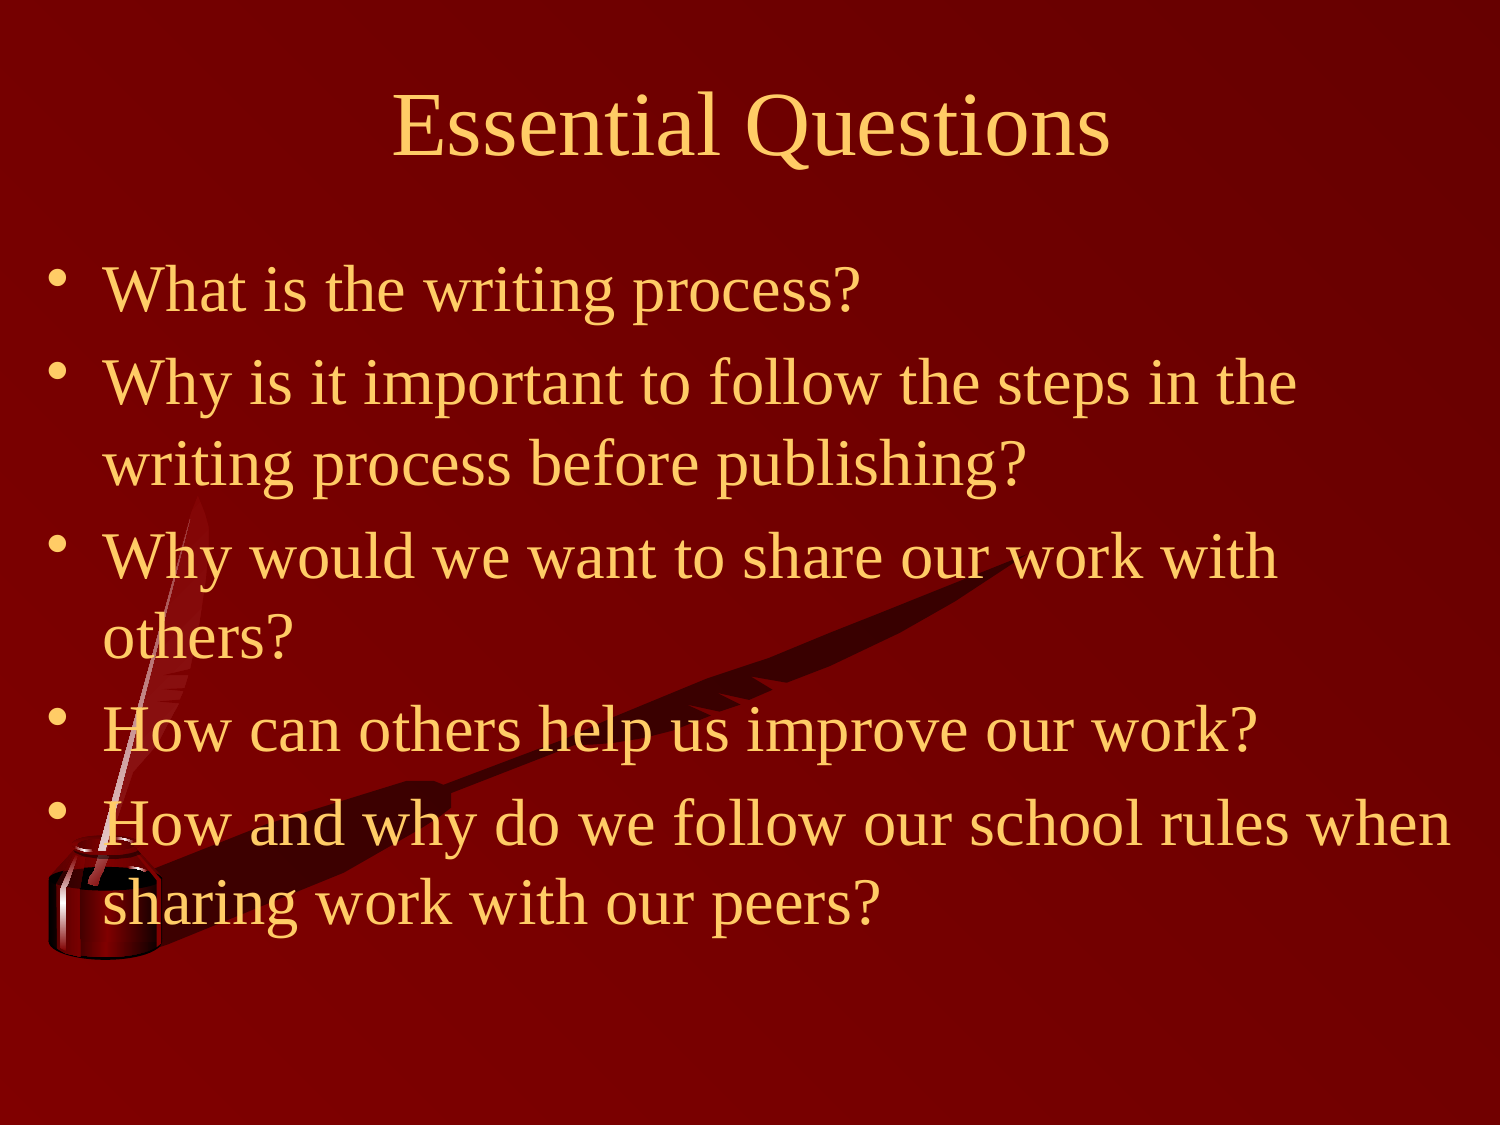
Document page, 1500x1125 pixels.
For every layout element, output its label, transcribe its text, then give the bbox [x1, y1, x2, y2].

list What is the writing process? Why is it important to follow the steps in the writing process before publishing? Why would we want to share our work with others? How can others help us improve our work? How and why do we follow our school rules when sharing work with our peers? [31, 237, 1471, 1021]
title Essential Questions [29, 20, 1474, 218]
